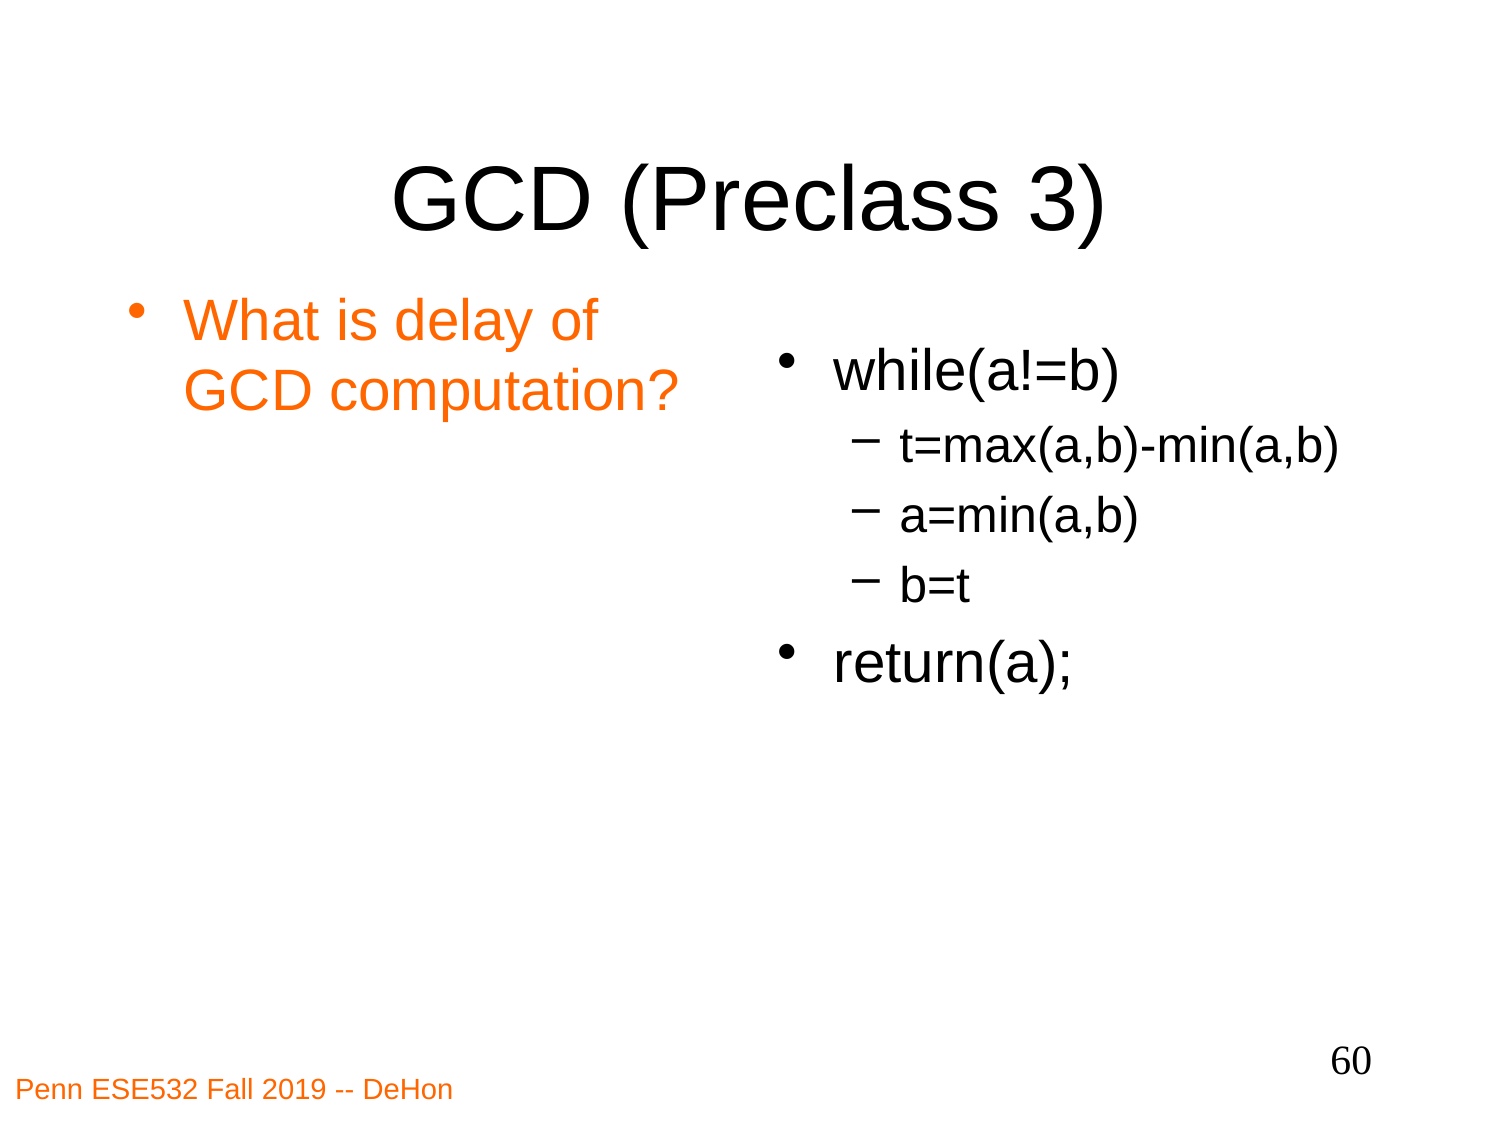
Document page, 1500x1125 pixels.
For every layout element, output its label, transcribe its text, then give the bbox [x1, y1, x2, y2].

slide_number 60 [1074, 1024, 1388, 1101]
list What is delay of GCD computation? [112, 274, 738, 951]
list while(a!=b) t=max(a,b)-min(a,b) a=min(a,b) b=t return(a); [762, 324, 1388, 1001]
title GCD (Preclass 3) [112, 99, 1388, 288]
slide_number Penn ESE532 Fall 2019 -- DeHon [0, 1062, 688, 1125]
